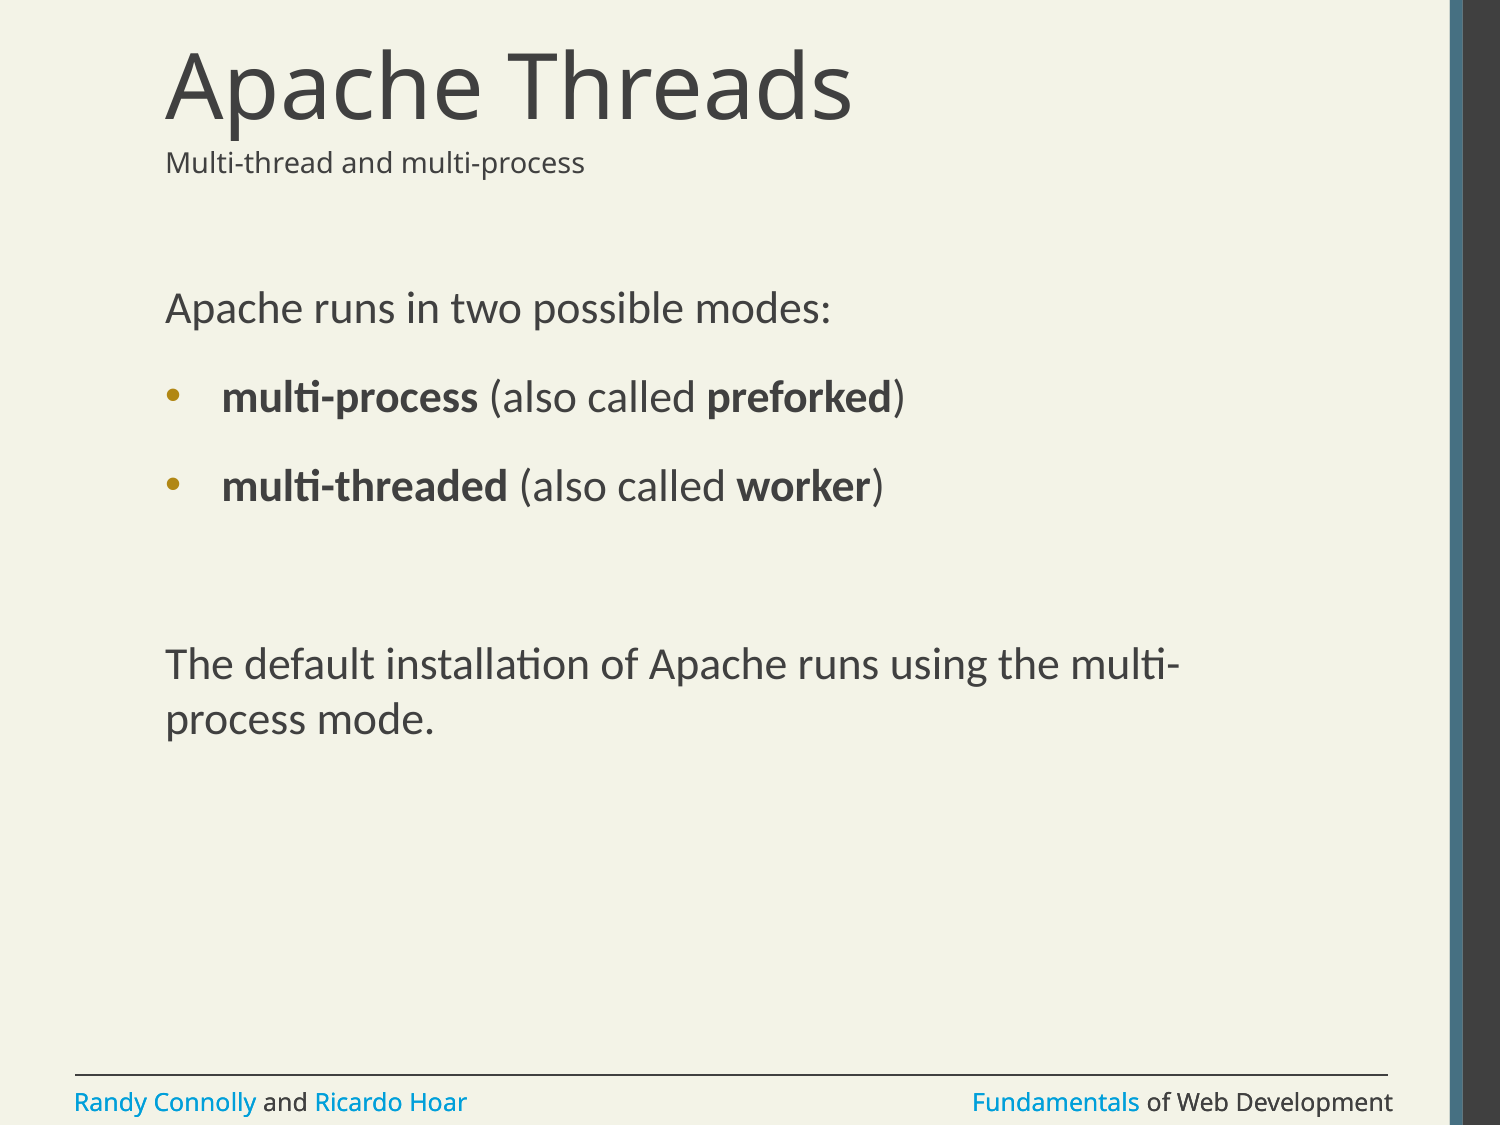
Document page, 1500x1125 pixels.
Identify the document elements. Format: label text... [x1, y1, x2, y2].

title Apache Threads [150, 20, 1425, 188]
list Apache runs in two possible modes: multi-process (also called preforked) multi-threaded (also called worker) The default installation of Apache runs using the multi-process mode. [150, 270, 1200, 1013]
list Multi-thread and multi-process [150, 137, 1200, 188]
